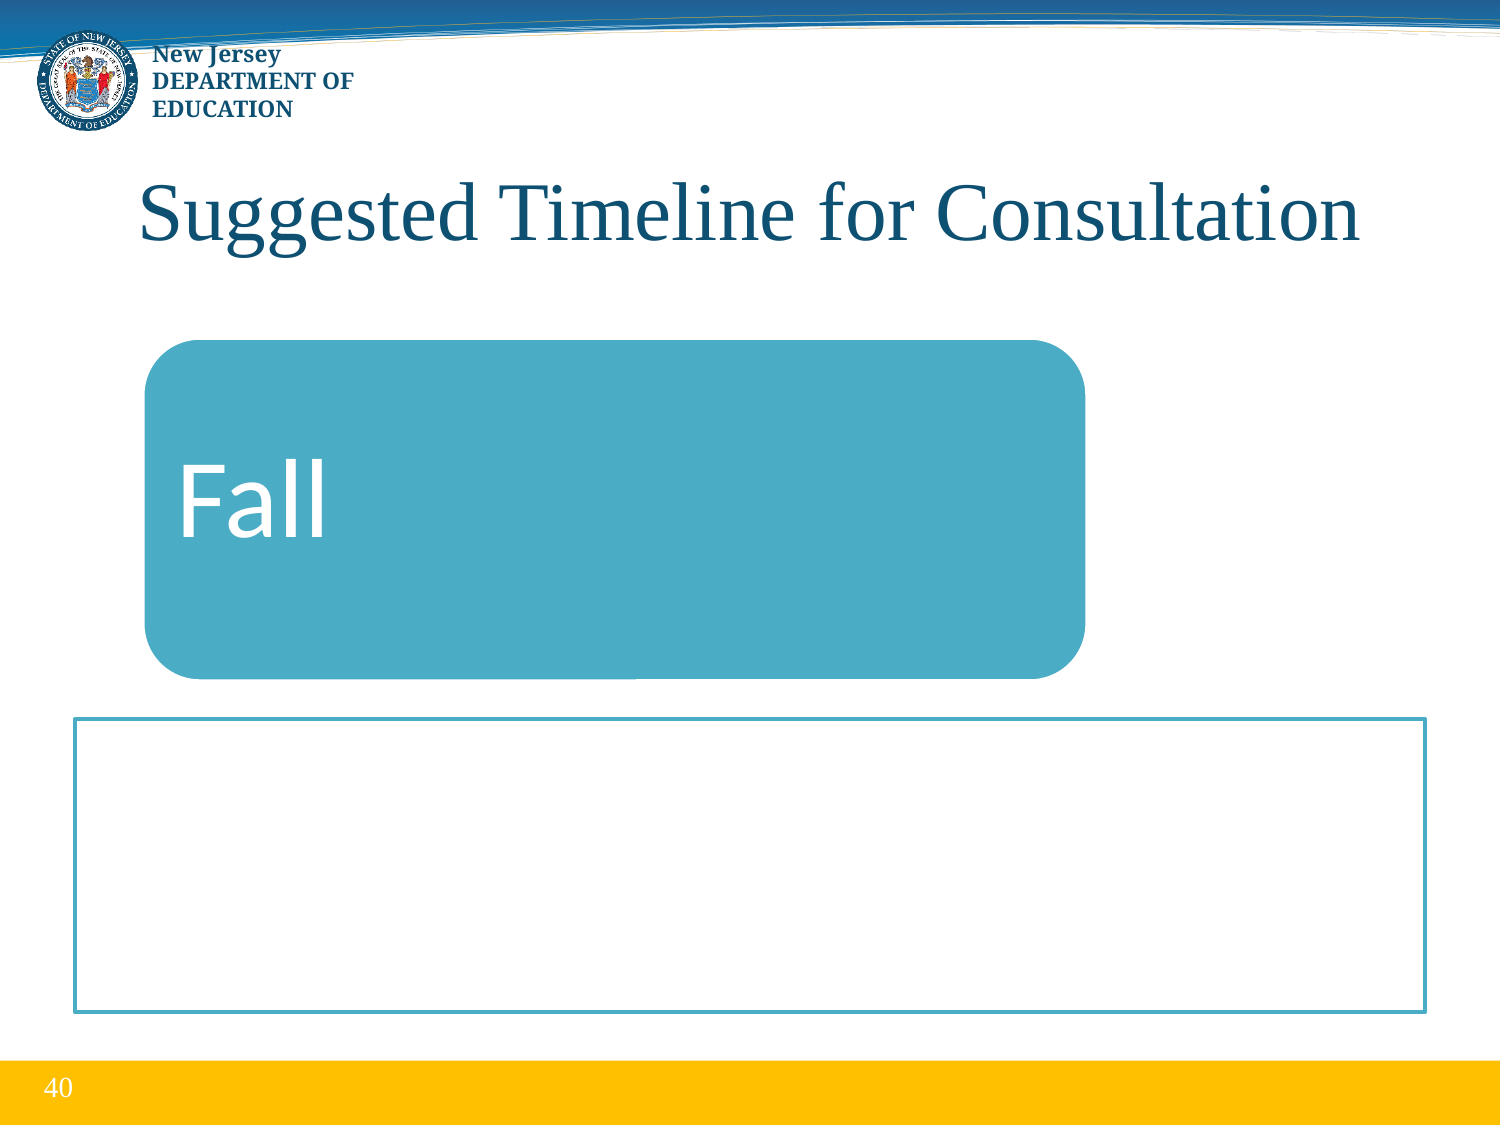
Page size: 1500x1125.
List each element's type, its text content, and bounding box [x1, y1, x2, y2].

title Suggested Timeline for Consultation [75, 149, 1425, 288]
picture [0, 0, 1500, 131]
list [74, 299, 1426, 1013]
